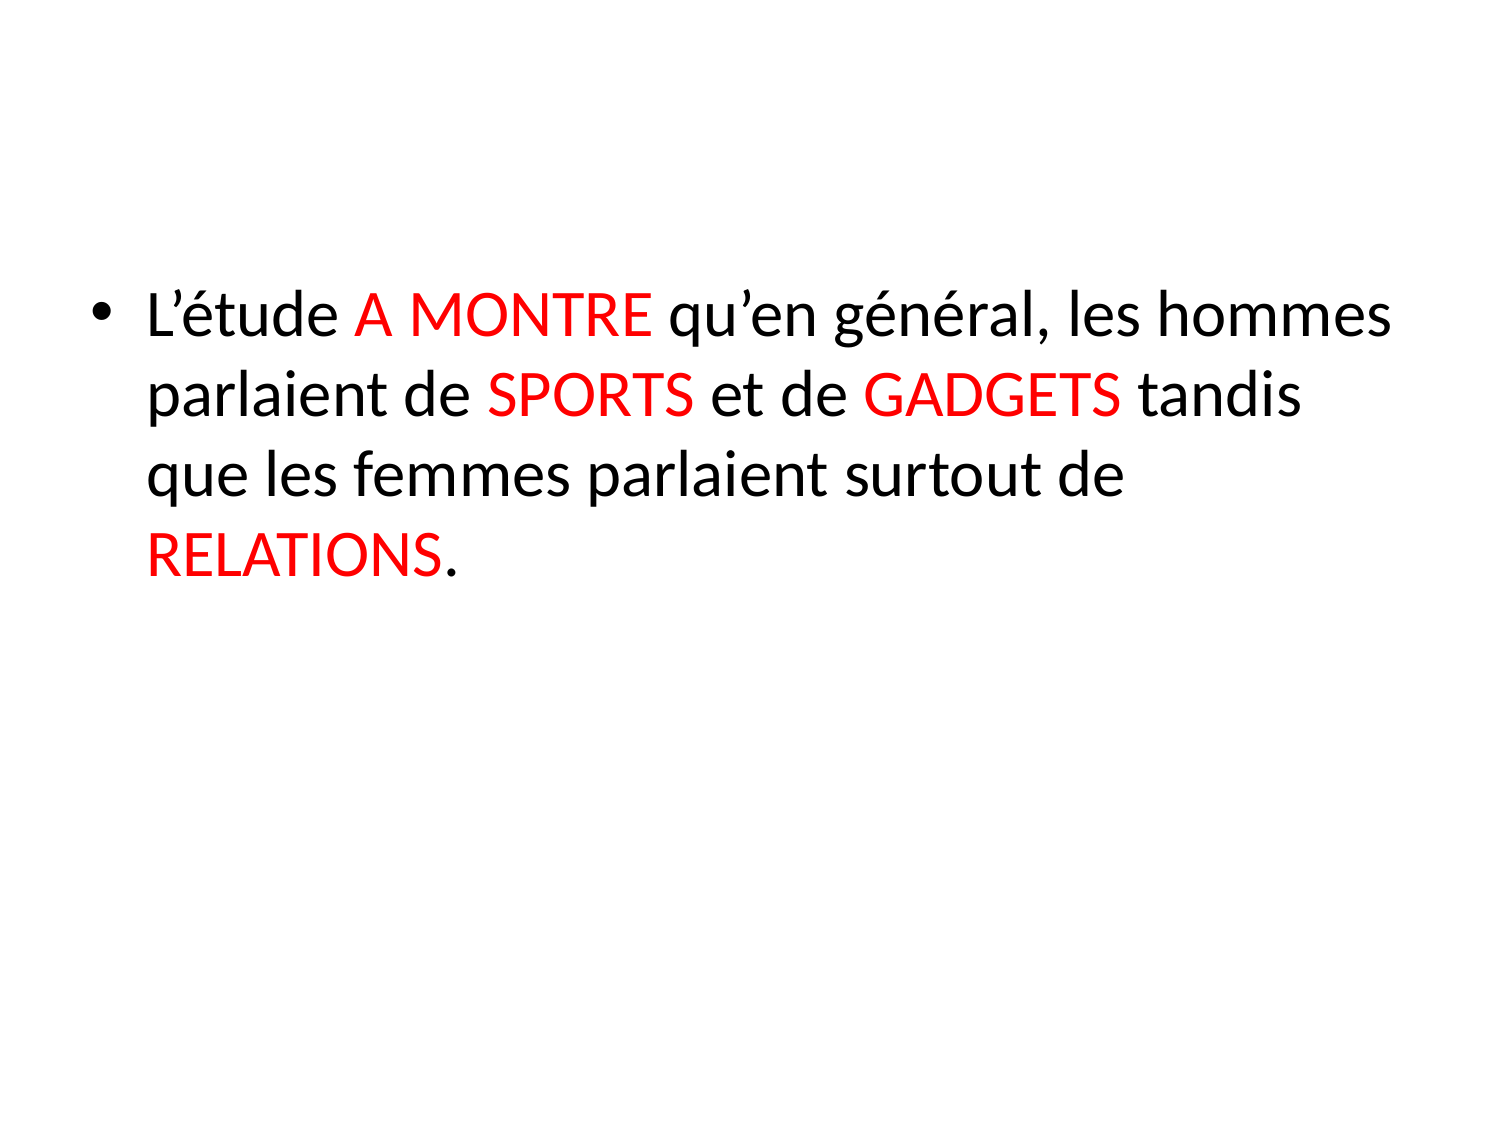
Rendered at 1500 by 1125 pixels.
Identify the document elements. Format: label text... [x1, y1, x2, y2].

list L’étude A MONTRE qu’en général, les hommes parlaient de SPORTS et de GADGETS tandis que les femmes parlaient surtout de RELATIONS. [75, 262, 1425, 1005]
